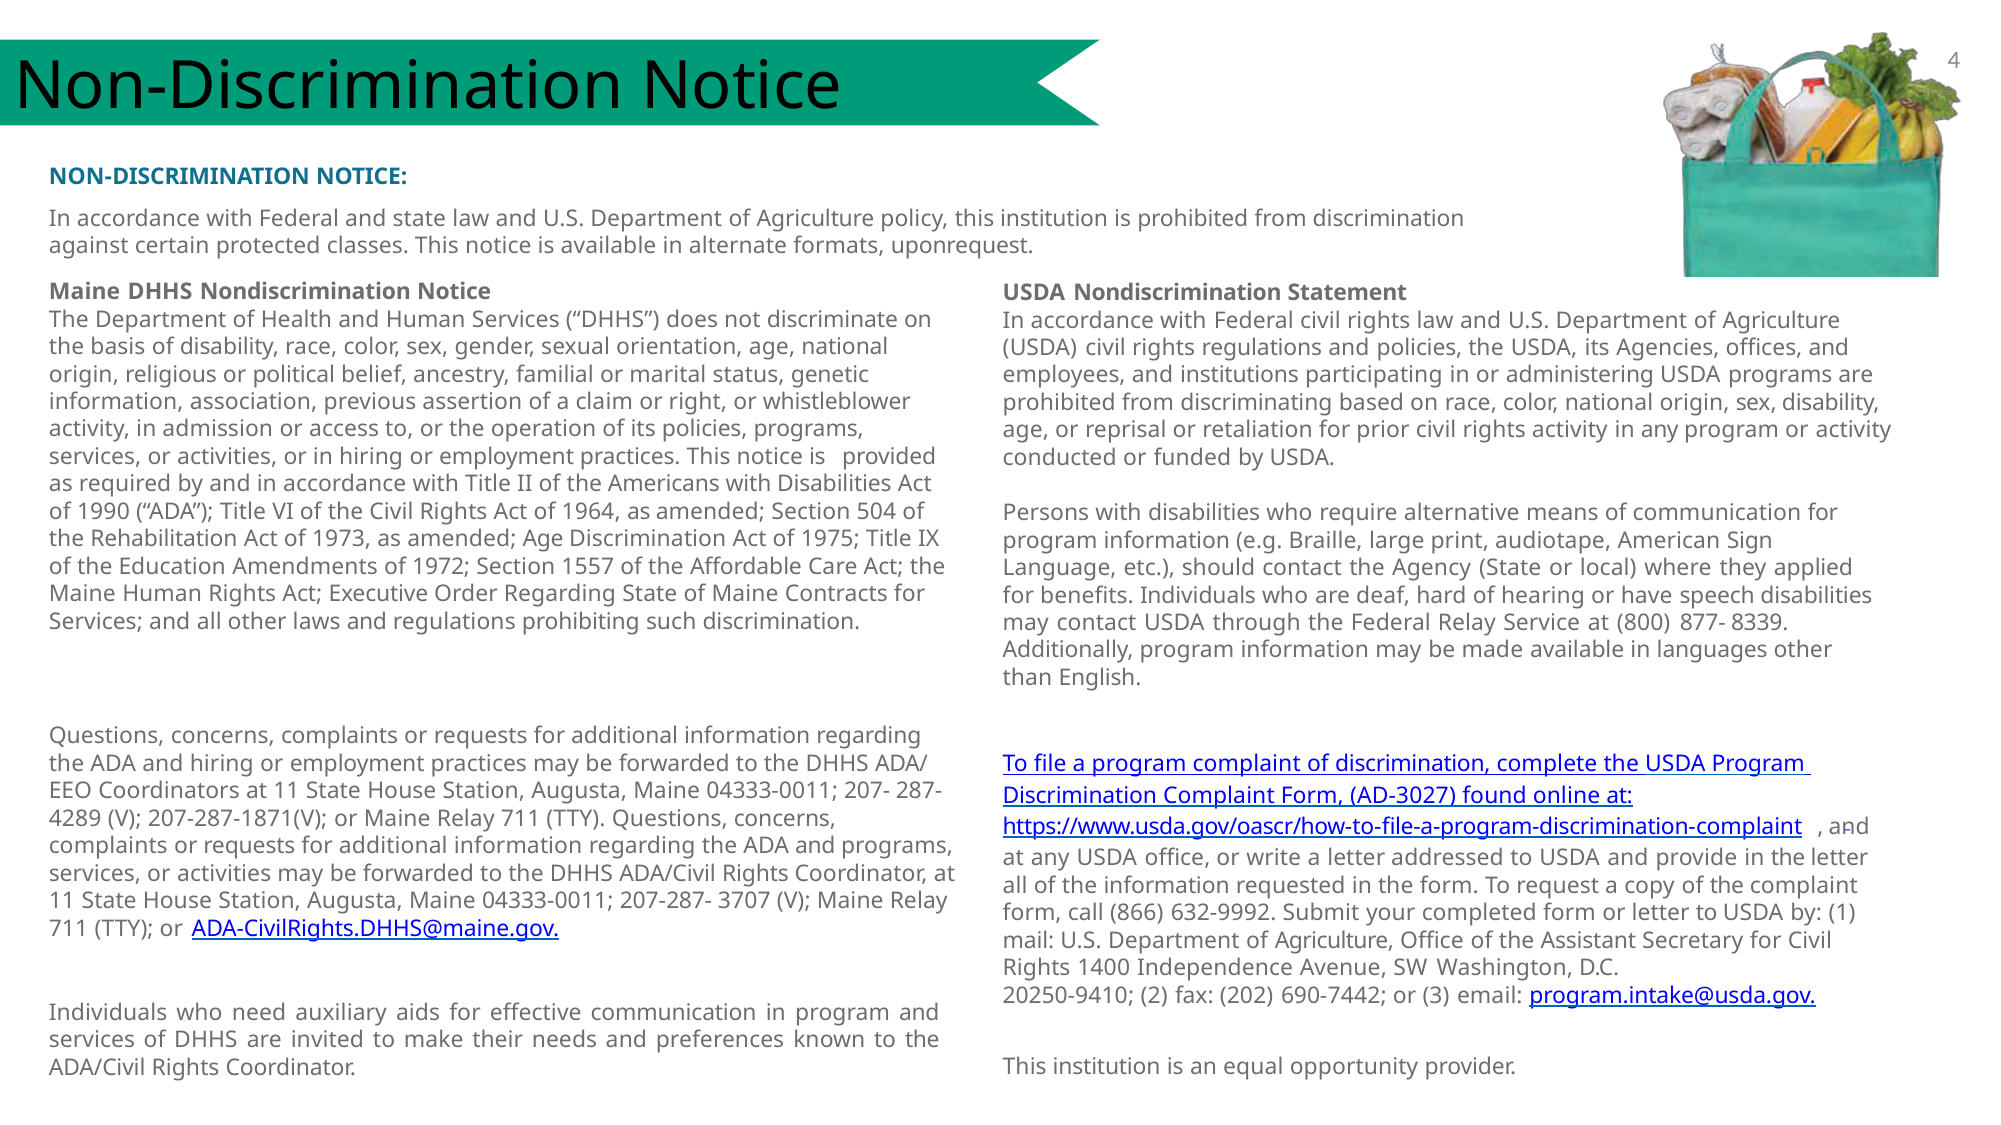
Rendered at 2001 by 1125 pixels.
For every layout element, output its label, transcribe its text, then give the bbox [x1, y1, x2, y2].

text_box [0, 39, 12, 126]
text_box USDA Nondiscrimination Statement In accordance with Federal civil rights law and U.S. Department of Agriculture (USDA) civil rights regulations and policies, the USDA, its Agencies, offices, and employees, and institutions participating in or administering USDA programs are prohibited from discriminating based on race, color, national origin, sex, disability, age, or reprisal or retaliation for prior civil rights activity in any program or activity conducted or funded by USDA. [1000, 275, 1895, 470]
text_box Questions, concerns, complaints or requests for additional information regarding the ADA and hiring or employment practices may be forwarded to the DHHS ADA/ EEO Coordinators at 11 State House Station, Augusta, Maine 04333-0011; 207- 287-4289 (V); 207-287-1871(V); or Maine Relay 711 (TTY). Questions, concerns, complaints or requests for additional information regarding the ADA and programs, services, or activities may be forwarded to the DHHS ADA/Civil Rights Coordinator, at 11 State House Station, Augusta, Maine 04333-0011; 207-287- 3707 (V); Maine Relay 711 (TTY); or ADA-CivilRights.DHHS@maine.gov. [46, 718, 961, 945]
text_box To file a program complaint of discrimination, complete the USDA Program Discrimination Complaint Form, (AD-3027) found online at: https://www.usda.gov/oascr/how-to-file-a-program-discrimination-complaint , and at any USDA office, or write a letter addressed to USDA and provide in the letter all of the information requested in the form. To request a copy of the complaint form, call (866) 632-9992. Submit your completed form or letter to USDA by: (1) mail: U.S. Department of Agriculture, Office of the Assistant Secretary for Civil Rights 1400 Independence Avenue, SW Washington, D.C. 20250-9410; (2) fax: (202) 690-7442; or (3) email: program.intake@usda.gov. [1000, 746, 1891, 1012]
title Non-Discrimination Notice [12, 39, 1025, 230]
text_box Individuals who need auxiliary aids for effective communication in program and services of DHHS are invited to make their needs and preferences known to the ADA/Civil Rights Coordinator. [46, 995, 940, 1080]
text_box NON-DISCRIMINATION NOTICE: In accordance with Federal and state law and U.S. Department of Agriculture policy, this institution is prohibited from discrimination against certain protected classes. This notice is available in alternate formats, uponrequest. [46, 144, 1522, 259]
text_box Persons with disabilities who require alternative means of communication for program information (e.g. Braille, large print, audiotape, American Sign Language, etc.), should contact the Agency (State or local) where they applied for benefits. Individuals who are deaf, hard of hearing or have speech disabilities may contact USDA through the Federal Relay Service at (800) 877- 8339. Additionally, program information may be made available in languages other than English. [1000, 495, 1890, 690]
picture [1658, 25, 1962, 277]
text_box [1025, 39, 1100, 126]
list Maine DHHS Nondiscrimination Notice The Department of Health and Human Services (“DHHS”) does not discriminate on the basis of disability, race, color, sex, gender, sexual orientation, age, national origin, religious or political belief, ancestry, familial or marital status, genetic information, association, previous assertion of a claim or right, or whistleblower activity, in admission or access to, or the operation of its policies, programs, services, or activities, or in hiring or employment practices. This notice is provided as required by and in accordance with Title II of the Americans with Disabilities Act of 1990 (“ADA”); Title VI of the Civil Rights Act of 1964, as amended; Section 504 of the Rehabilitation Act of 1973, as amended; Age Discrimination Act of 1975; Title IX of the Education Amendments of 1972; Section 1557 of the Affordable Care Act; the Maine Human Rights Act; Executive Order Regarding State of Maine Contracts for Services; and all other laws and regulations prohibiting such discrimination. [46, 274, 958, 718]
text_box This institution is an equal opportunity provider. [1000, 1049, 1543, 1079]
